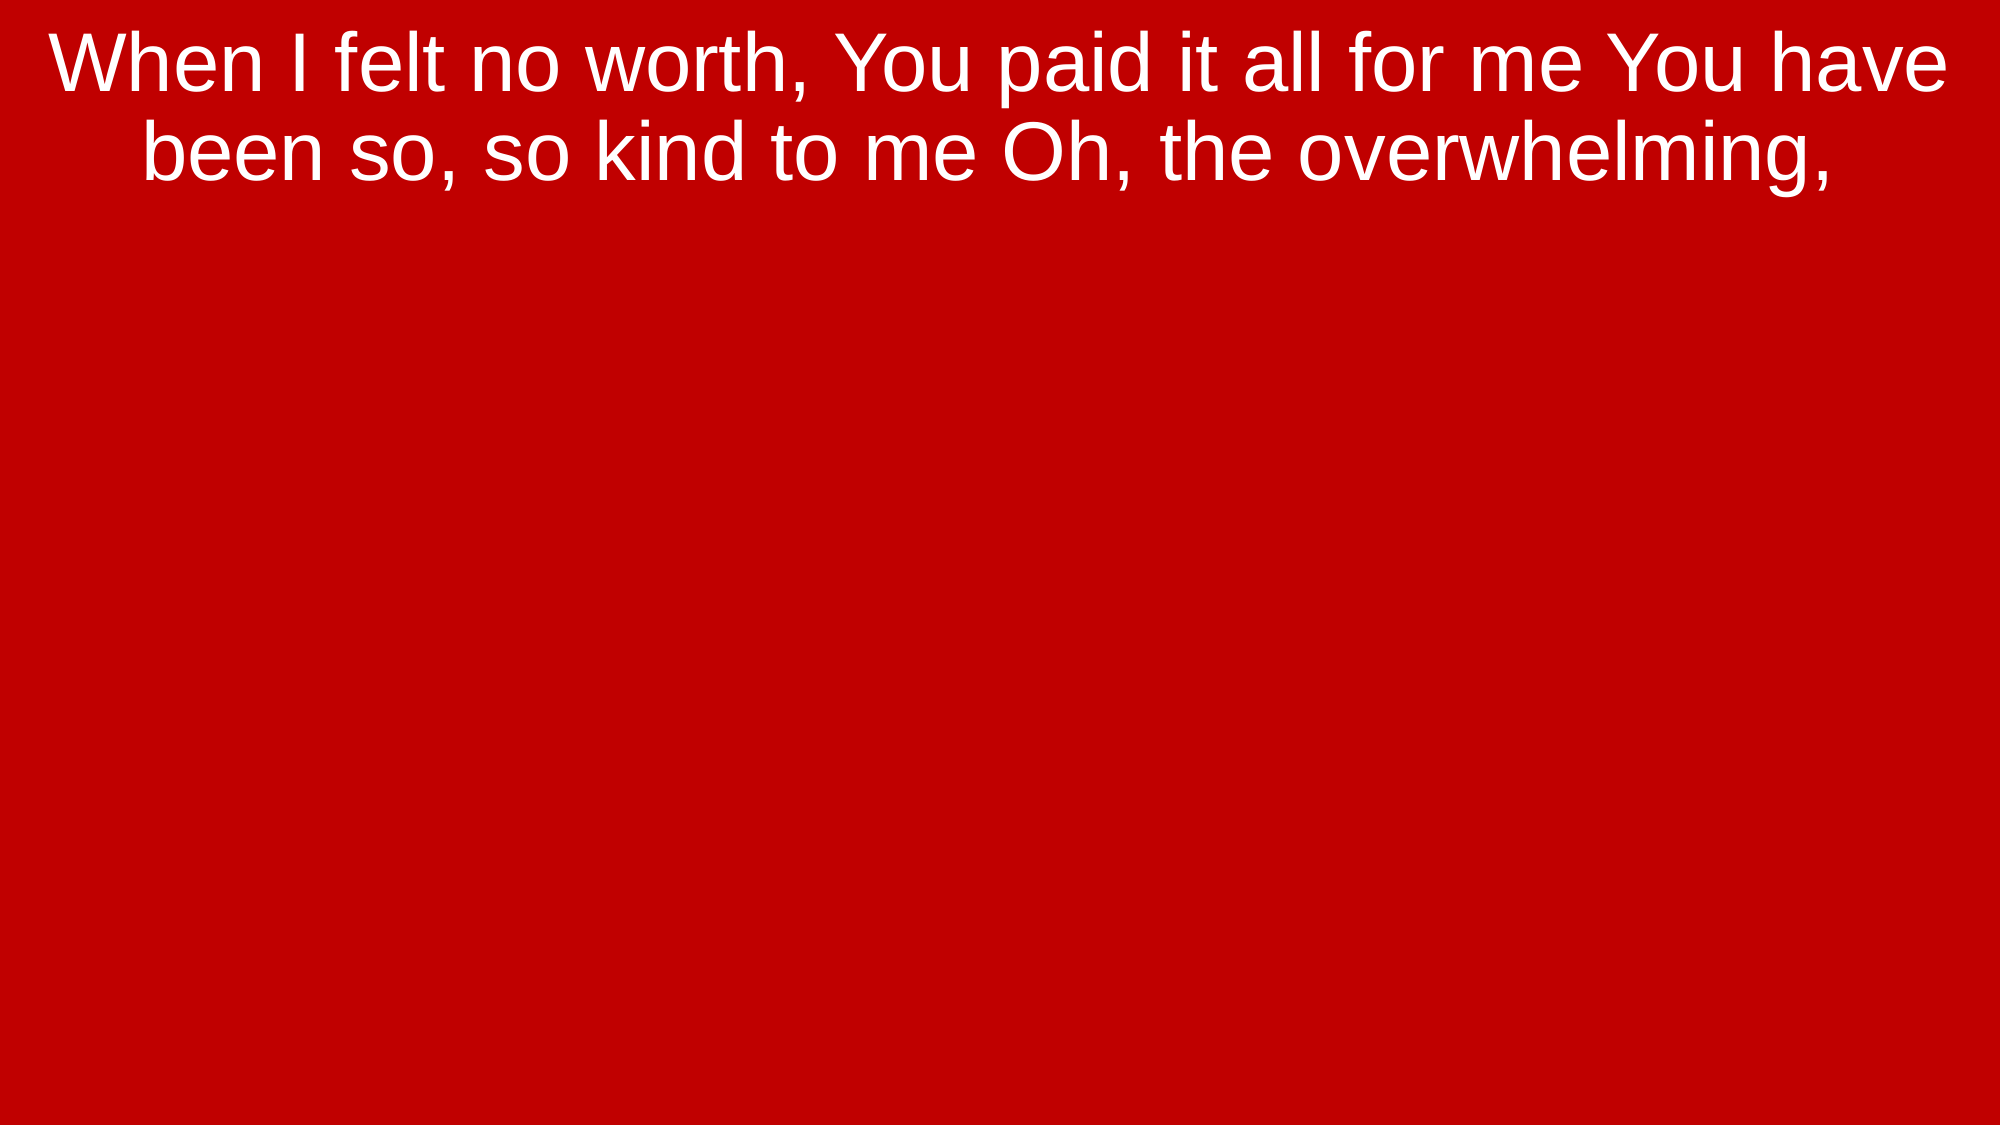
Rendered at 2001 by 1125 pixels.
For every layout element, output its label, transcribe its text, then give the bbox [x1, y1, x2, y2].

list When I felt no worth, You paid it all for me You have been so, so kind to me Oh, the overwhelming, [0, 11, 2000, 925]
